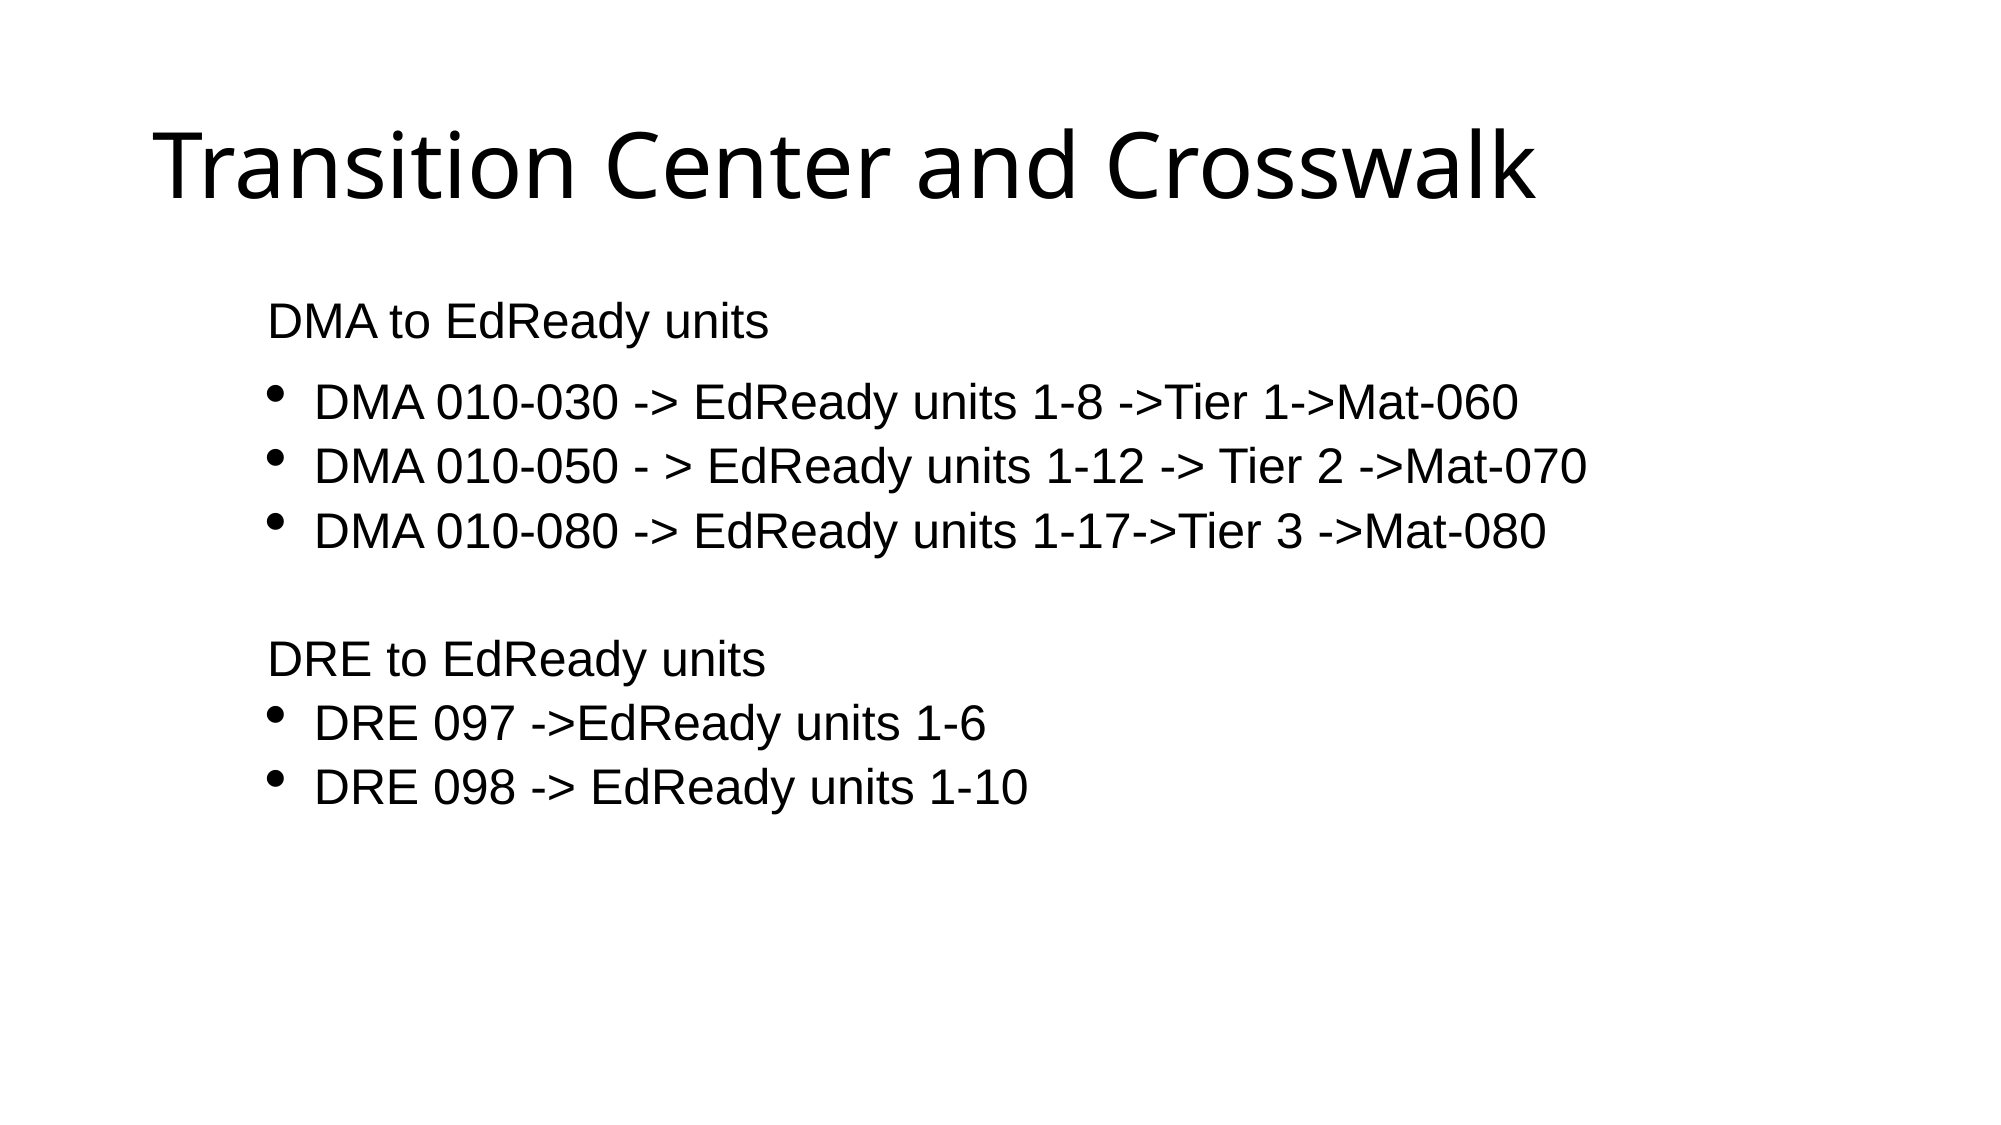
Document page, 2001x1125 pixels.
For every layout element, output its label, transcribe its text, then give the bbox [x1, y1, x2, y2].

text_box DMA to EdReady units DMA 010-030 -> EdReady units 1-8 ->Tier 1->Mat-060 DMA 010-050 - > EdReady units 1-12 -> Tier 2 ->Mat-070 DMA 010-080 -> EdReady units 1-17->Tier 3 ->Mat-080 DRE to EdReady units DRE 097 ->EdReady units 1-6 DRE 098 -> EdReady units 1-10 [177, 277, 1750, 823]
title Transition Center and Crosswalk [137, 59, 1863, 278]
